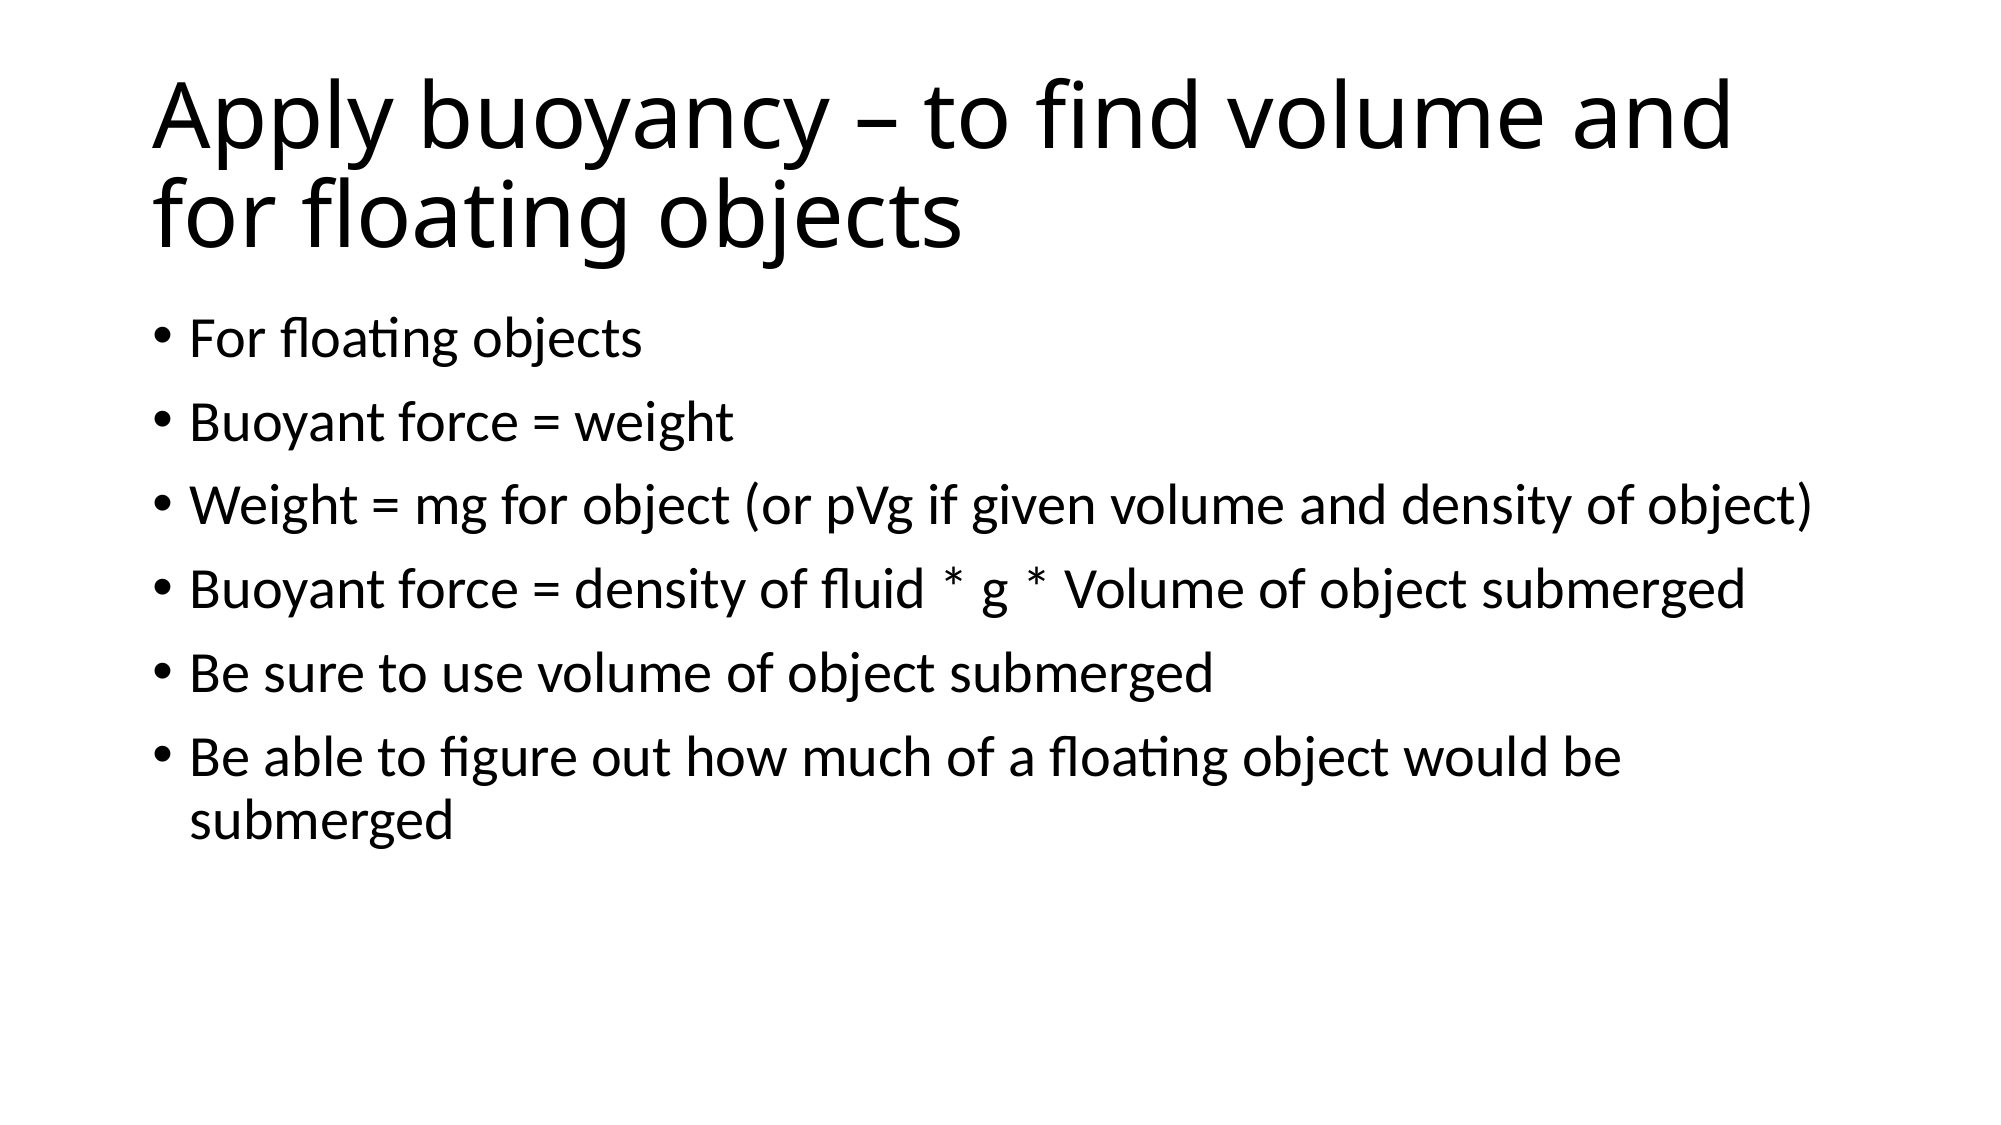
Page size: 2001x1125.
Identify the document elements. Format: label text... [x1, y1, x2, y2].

list For floating objects Buoyant force = weight Weight = mg for object (or pVg if given volume and density of object) Buoyant force = density of fluid * g * Volume of object submerged Be sure to use volume of object submerged Be able to figure out how much of a floating object would be submerged [137, 299, 1863, 1014]
title Apply buoyancy – to find volume and for floating objects [137, 59, 1863, 278]
